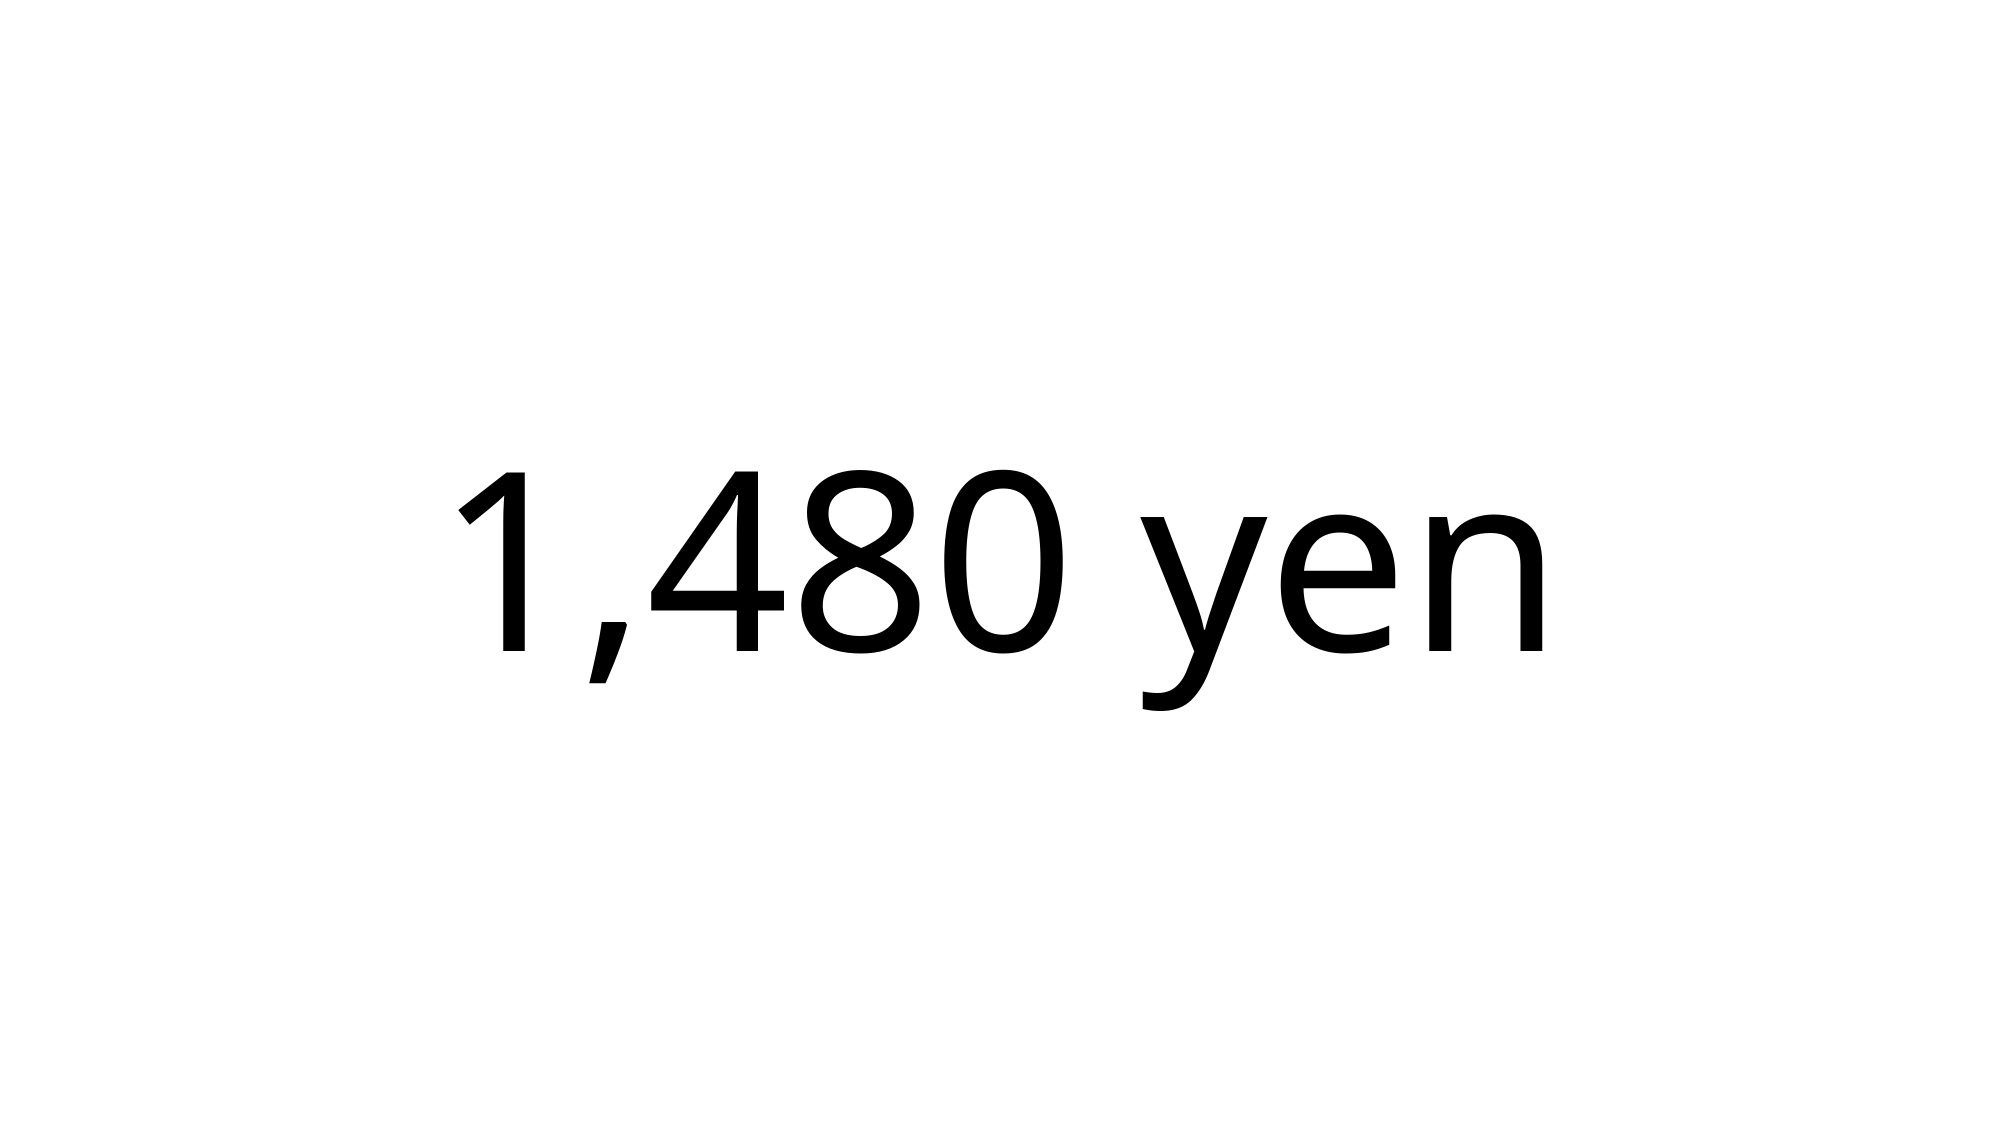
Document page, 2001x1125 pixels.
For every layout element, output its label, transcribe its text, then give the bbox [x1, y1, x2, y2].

title 1,480 yen [249, 184, 1750, 714]
